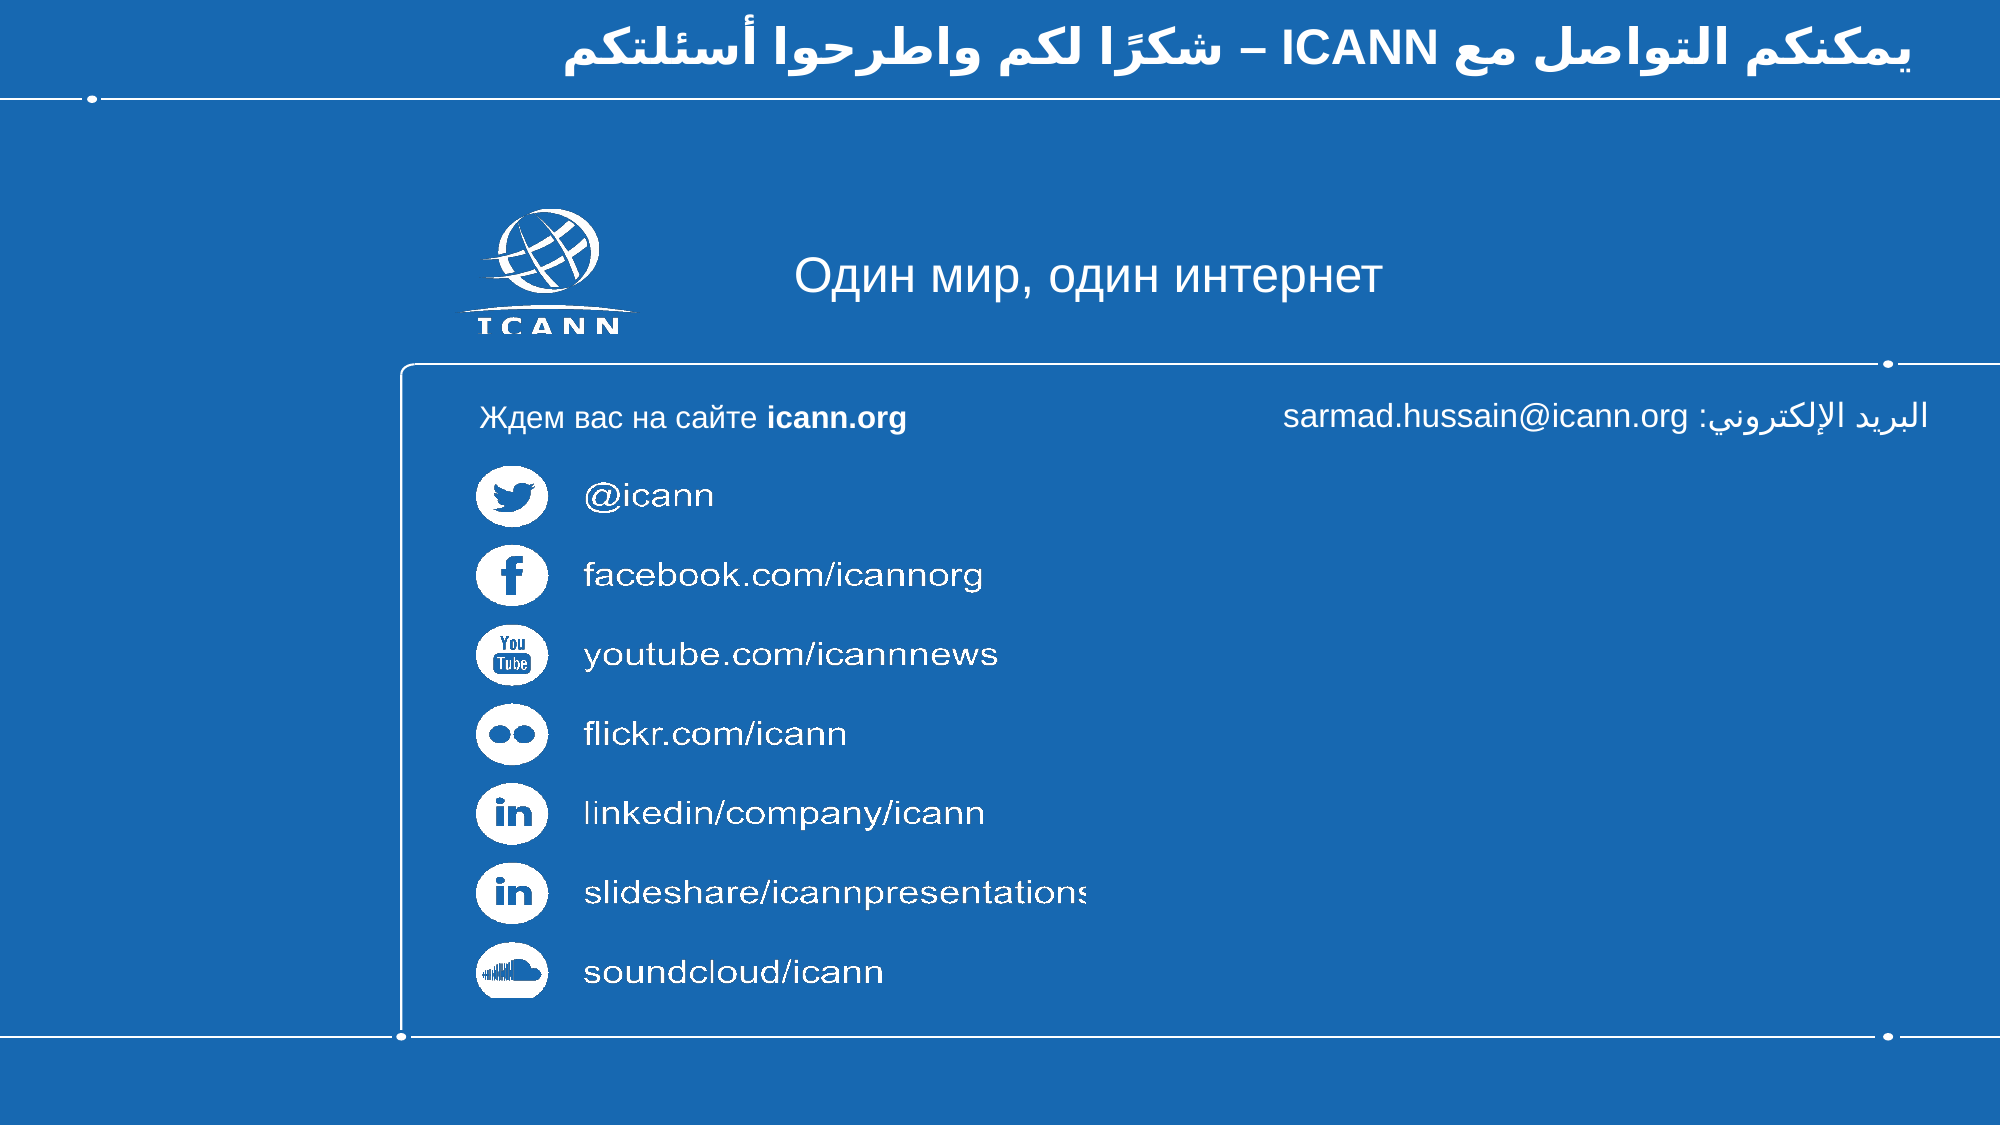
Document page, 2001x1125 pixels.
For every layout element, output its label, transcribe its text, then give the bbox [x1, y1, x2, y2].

title يمكنكم التواصل مع ICANN – شكرًا لكم واطرحوا أسئلتكم [69, 7, 1930, 94]
picture [454, 209, 1290, 334]
text_box البريد الإلكتروني: sarmad.hussain@icann.org [1180, 394, 1930, 480]
picture [475, 466, 1086, 998]
